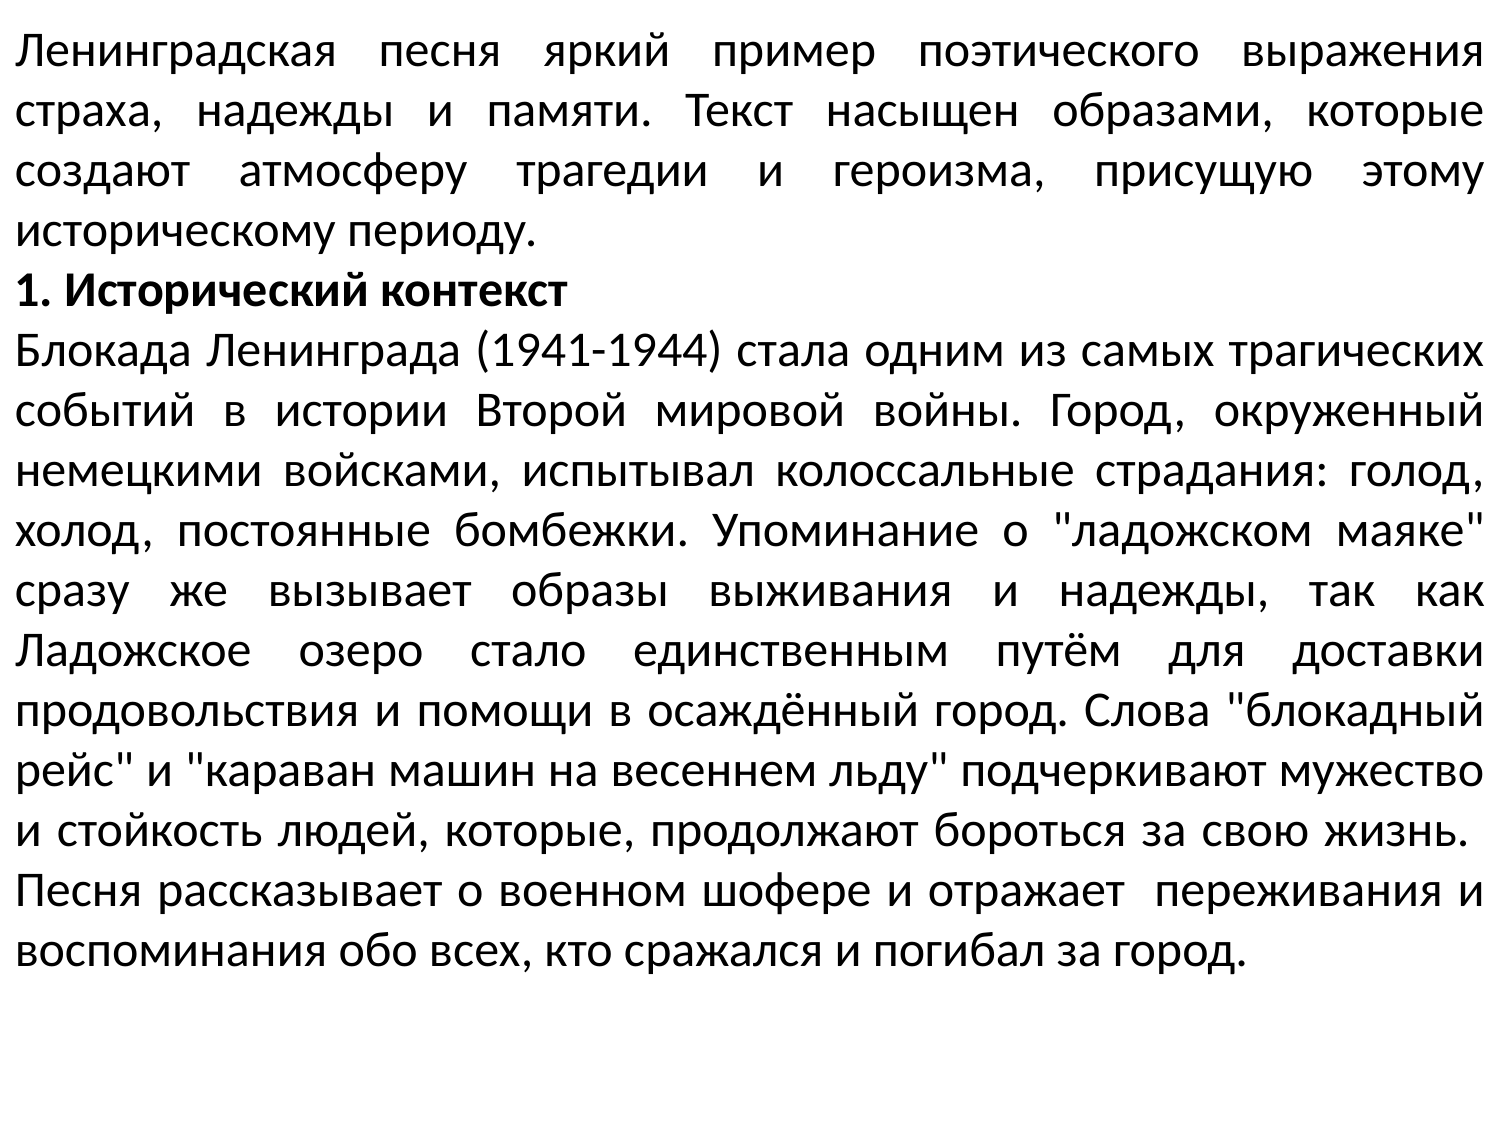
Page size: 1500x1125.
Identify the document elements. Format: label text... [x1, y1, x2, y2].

text_box Ленинградская песня яркий пример поэтического выражения страха, надежды и памяти. Текст насыщен образами, которые создают атмосферу трагедии и героизма, присущую этому историческому периоду. 1. Исторический контекст Блокада Ленинграда (1941-1944) стала одним из самых трагических событий в истории Второй мировой войны. Город, окруженный немецкими войсками, испытывал колоссальные страдания: голод, холод, постоянные бомбежки. Упоминание о "ладожском маяке" сразу же вызывает образы выживания и надежды, так как Ладожское озеро стало единственным путём для доставки продовольствия и помощи в осаждённый город. Слова "блокадный рейс" и "караван машин на весеннем льду" подчеркивают мужество и стойкость людей, которые, продолжают бороться за свою жизнь. Песня рассказывает о военном шофере и отражает переживания и воспоминания обо всех, кто сражался и погибал за город. [0, 9, 1500, 1044]
